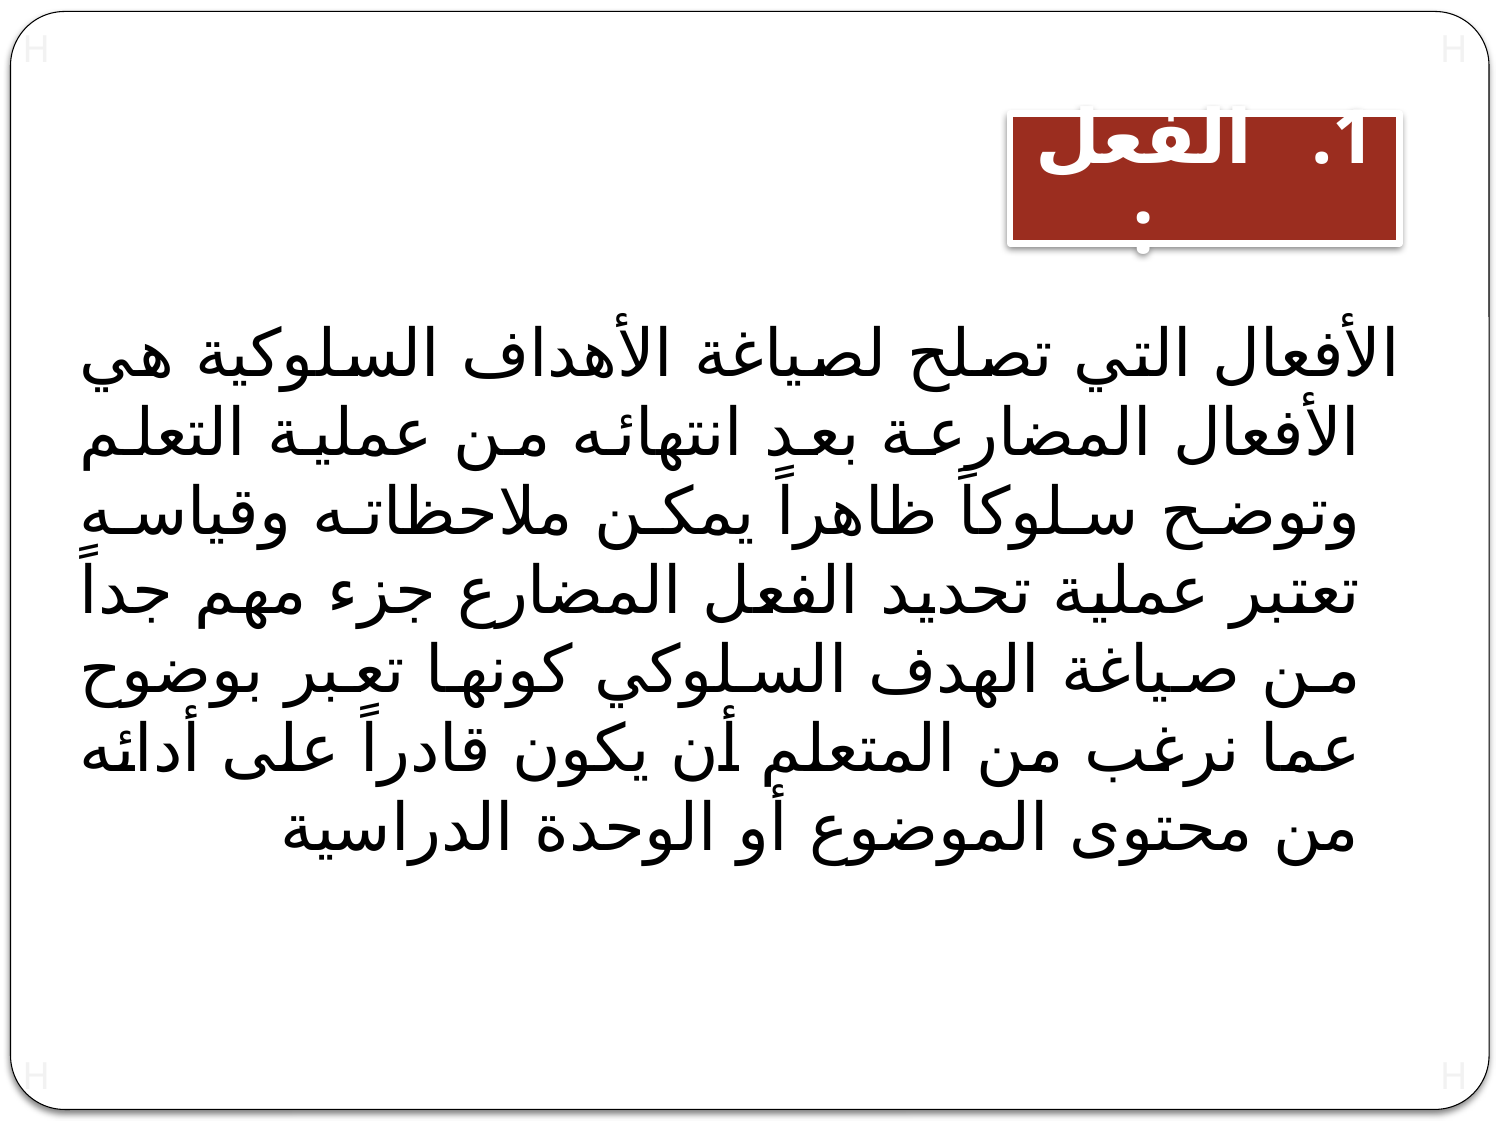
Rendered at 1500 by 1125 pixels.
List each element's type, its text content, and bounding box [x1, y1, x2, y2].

text_box الفعل: [1007, 110, 1403, 247]
list الأفعال التي تصلح لصياغة الأهداف السلوكية هي الأفعال المضارعة بعد انتهائه من عملية التعلم وتوضح سلوكاً ظاهراً يمكن ملاحظاته وقياسه تعتبر عملية تحديد الفعل المضارع جزء مهم جداً من صياغة الهدف السلوكي كونها تعبر بوضوح عما نرغب من المتعلم أن يكون قادراً على أدائه من محتوى الموضوع أو الوحدة الدراسية [64, 302, 1415, 958]
